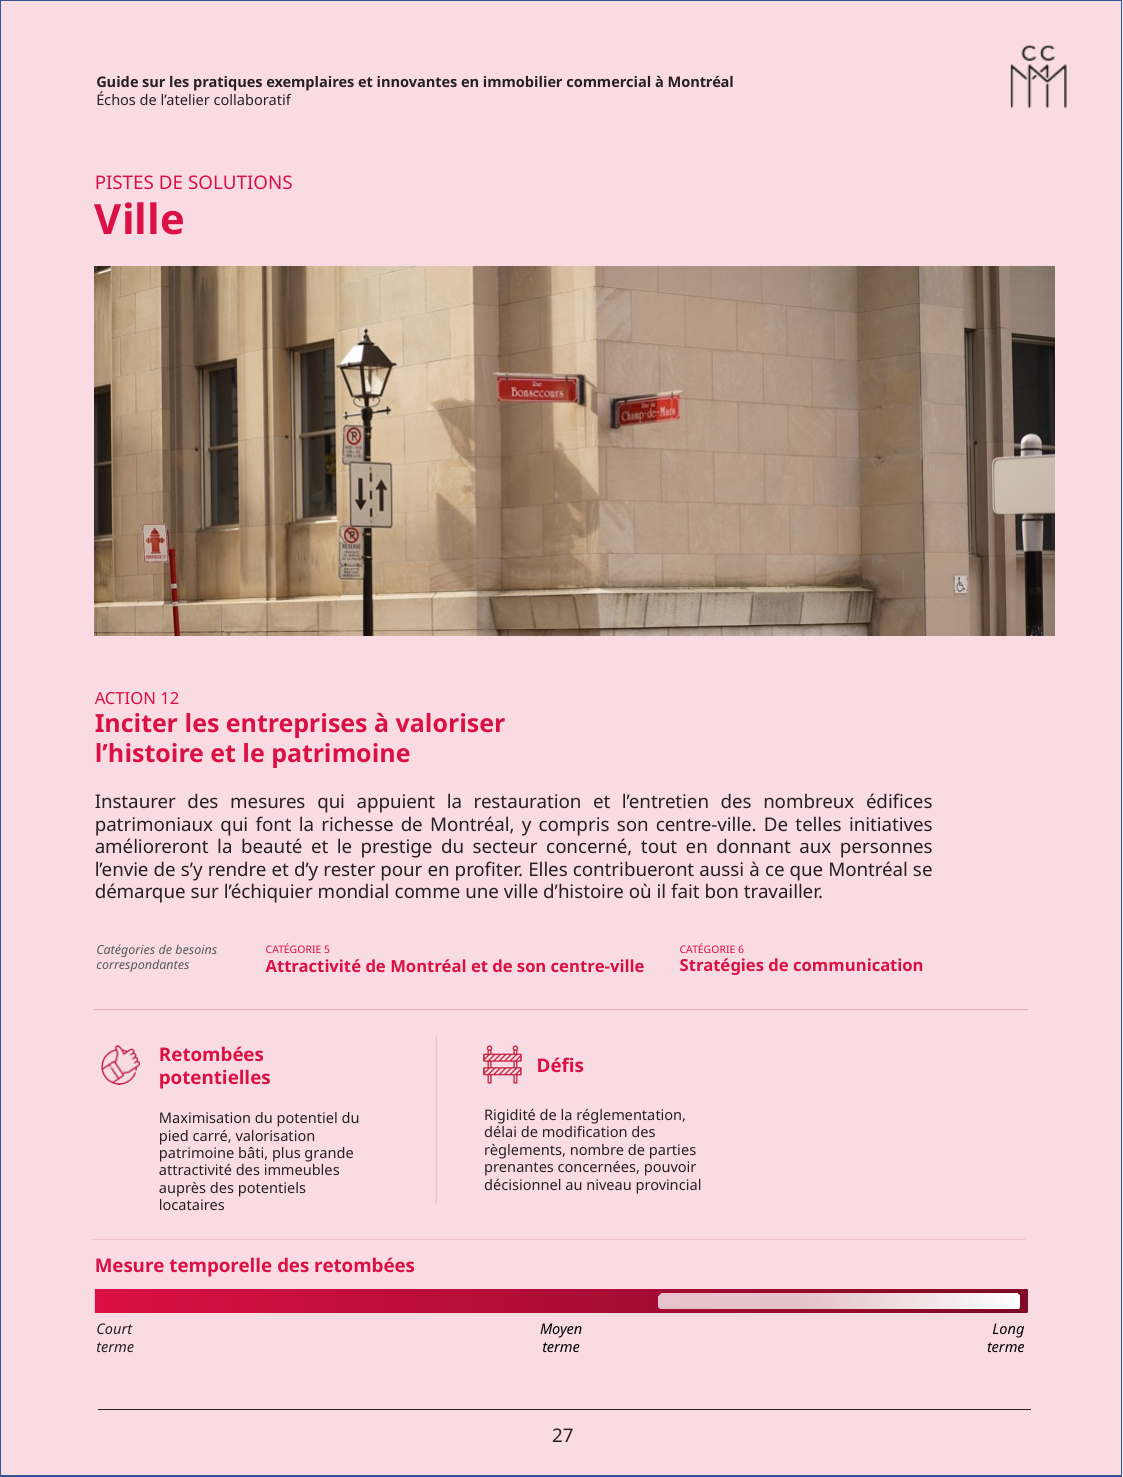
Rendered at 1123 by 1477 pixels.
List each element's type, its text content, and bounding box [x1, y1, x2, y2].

text_box Maximisation du potentiel du pied carré, valorisation patrimoine bâti, plus grande attractivité des immeubles auprès des potentiels locataires [144, 1101, 390, 1222]
text_box Court terme [81, 1312, 175, 1363]
text_box Retombées potentielles [144, 1035, 359, 1096]
picture [1001, 25, 1080, 128]
text_box Défis [522, 1046, 657, 1084]
text_box CATÉGORIE 5 Attractivité de Montréal et de son centre-ville [250, 936, 688, 984]
picture [94, 266, 1055, 636]
text_box Moyen terme [514, 1312, 608, 1363]
picture [483, 1045, 522, 1084]
text_box CATÉGORIE 6 Stratégies de communication [664, 935, 1106, 983]
text_box Catégories de besoins correspondantes [81, 934, 254, 980]
text_box Long terme [946, 1312, 1040, 1363]
text_box Mesure temporelle des retombées [80, 1246, 515, 1284]
text_box [94, 1288, 1029, 1314]
text_box [657, 1292, 1021, 1310]
text_box Rigidité de la réglementation, délai de modification des règlements, nombre de parties prenantes concernées, pouvoir décisionnel au niveau provincial [469, 1098, 730, 1201]
text_box PISTES DE SOLUTIONS Ville [79, 162, 1028, 251]
picture [101, 1045, 141, 1085]
text_box ACTION 12 Inciter les entreprises à valoriser l’histoire et le patrimoine Instaurer des mesures qui appuient la restauration et l’entretien des nombreux édifices patrimoniaux qui font la richesse de Montréal, y compris son centre-ville. De telles initiatives amélioreront la beauté et le prestige du secteur concerné, tout en donnant aux personnes l’envie de s’y rendre et d’y rester pour en profiter. Elles contribueront aussi à ce que Montréal se démarque sur l’échiquier mondial comme une ville d’histoire où il fait bon travailler. [80, 680, 947, 937]
